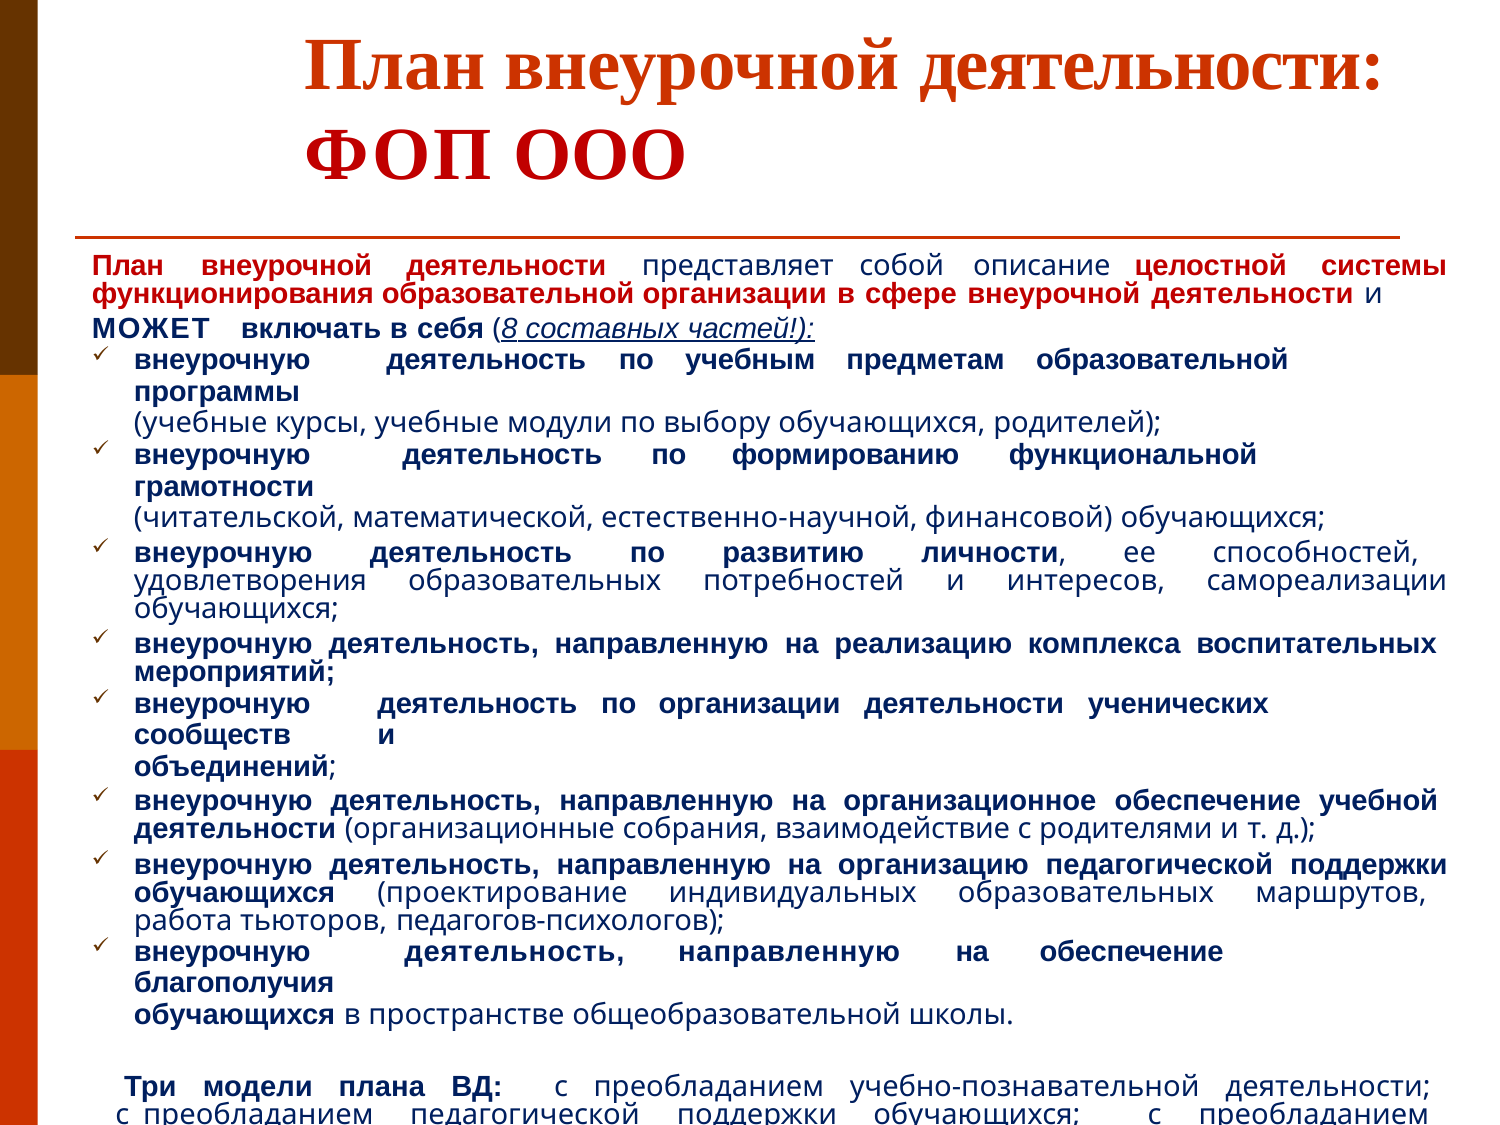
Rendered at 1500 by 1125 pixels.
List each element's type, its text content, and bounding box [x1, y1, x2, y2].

text_box План внеурочной деятельности представляет собой описание целостной системы функционирования образовательной организации в сфере внеурочной деятельности и МОЖЕТ включать в себя (8 составных частей!): внеурочную деятельность по учебным предметам образовательной программы (учебные курсы, учебные модули по выбору обучающихся, родителей); внеурочную деятельность по формированию функциональной грамотности (читательской, математической, естественно-научной, финансовой) обучающихся; внеурочную деятельность по развитию личности, ее способностей, удовлетворения образовательных потребностей и интересов, самореализации обучающихся; внеурочную деятельность, направленную на реализацию комплекса воспитательных мероприятий; внеурочную деятельность по организации деятельности ученических сообществ и объединений; внеурочную деятельность, направленную на организационное обеспечение учебной деятельности (организационные собрания, взаимодействие с родителями и т. д.); внеурочную деятельность, направленную на организацию педагогической поддержки обучающихся (проектирование индивидуальных образовательных маршрутов, работа тьюторов, педагогов-психологов); внеурочную деятельность, направленную на обеспечение благополучия обучающихся в пространстве общеобразовательной школы. Три модели плана ВД: с преобладанием учебно-познавательной деятельности; с преобладанием педагогической поддержки обучающихся; с преобладанием деятельности ученических сообществ и воспитательных мероприятий. [89, 244, 1449, 1125]
title План внеурочной деятельности: ФОП ООО [302, 12, 1387, 203]
